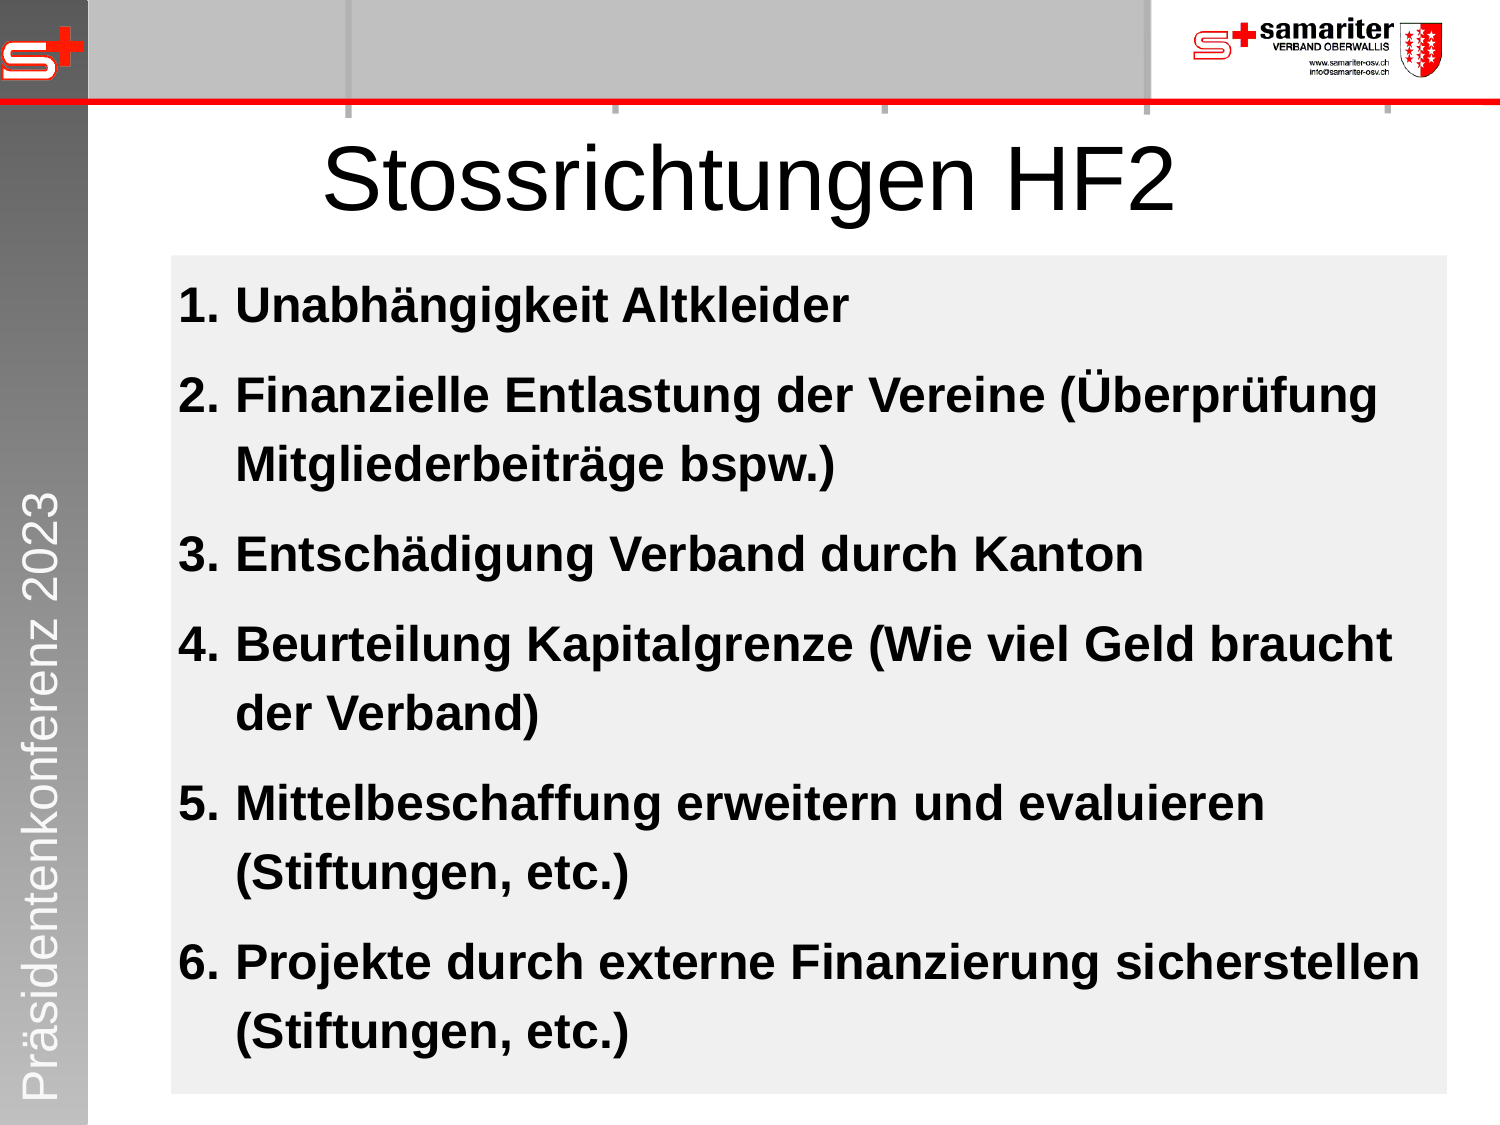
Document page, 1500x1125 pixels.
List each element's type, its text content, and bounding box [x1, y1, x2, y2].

picture [0, 24, 87, 81]
picture [1165, 2, 1471, 93]
title Stossrichtungen HF2 [103, 111, 1397, 278]
text_box Unabhängigkeit Altkleider Finanzielle Entlastung der Vereine (Überprüfung Mitgliederbeiträge bspw.) Entschädigung Verband durch Kanton Beurteilung Kapitalgrenze (Wie viel Geld braucht der Verband) Mittelbeschaffung erweitern und evaluieren (Stiftungen, etc.) Projekte durch externe Finanzierung sicherstellen (Stiftungen, etc.) [171, 255, 1447, 1094]
